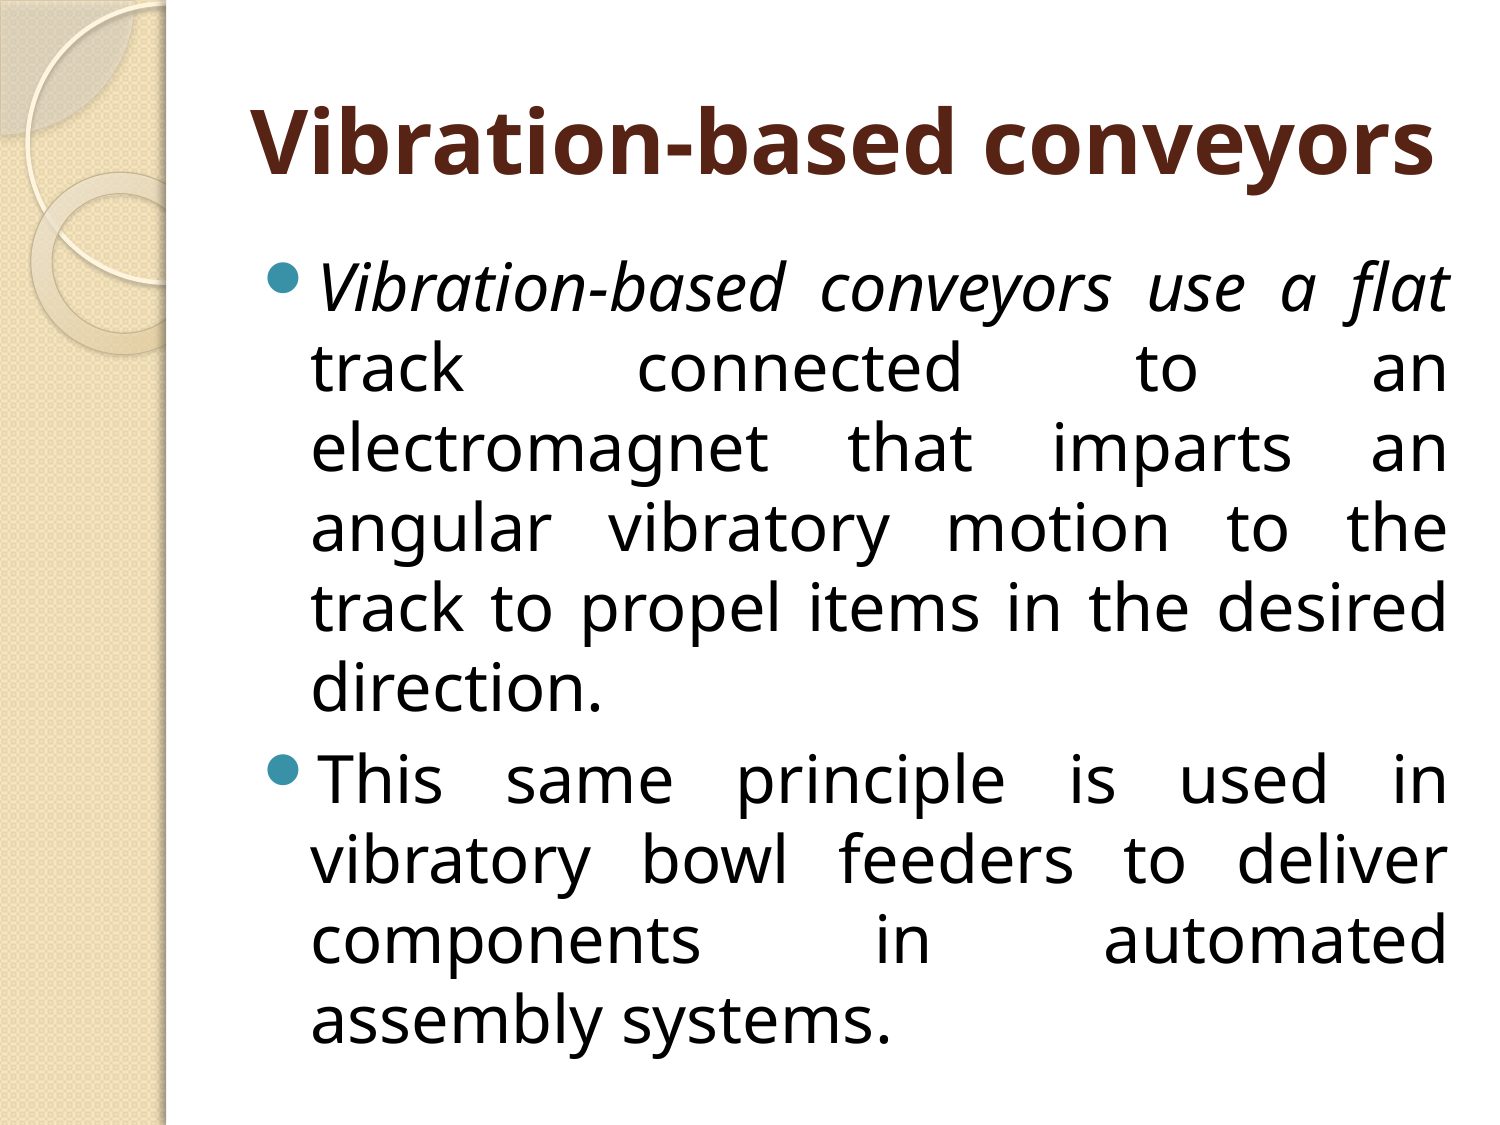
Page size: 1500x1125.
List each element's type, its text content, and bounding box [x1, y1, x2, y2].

title Vibration-based conveyors [235, 45, 1466, 233]
list Vibration-based conveyors use a flat track connected to an electromagnet that imparts an angular vibratory motion to the track to propel items in the desired direction. This same principle is used in vibratory bowl feeders to deliver components in automated assembly systems. [235, 237, 1466, 1025]
